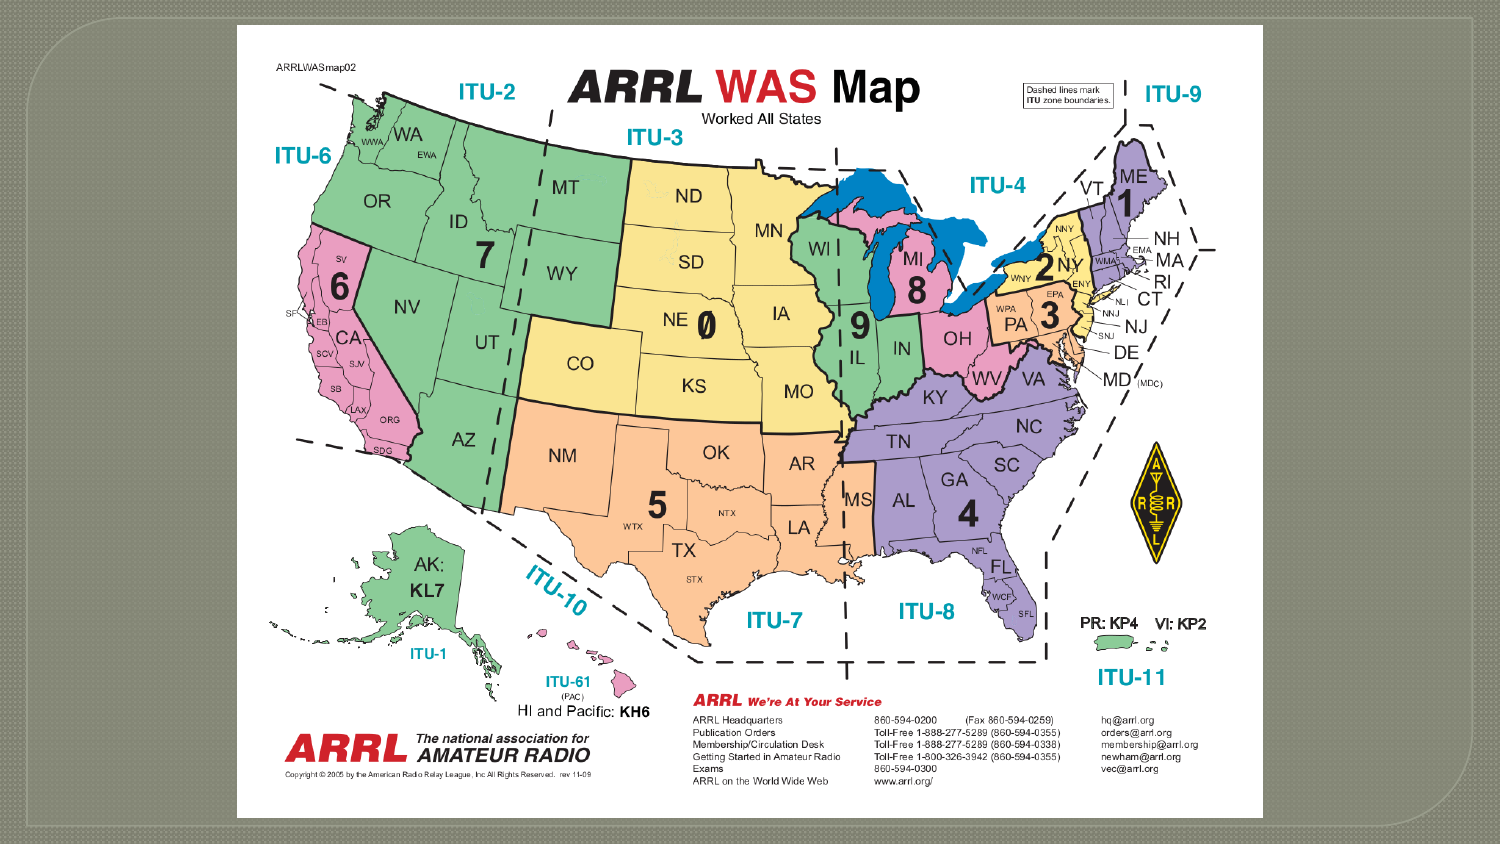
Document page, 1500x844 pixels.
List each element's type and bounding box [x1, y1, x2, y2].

picture [237, 25, 1263, 818]
